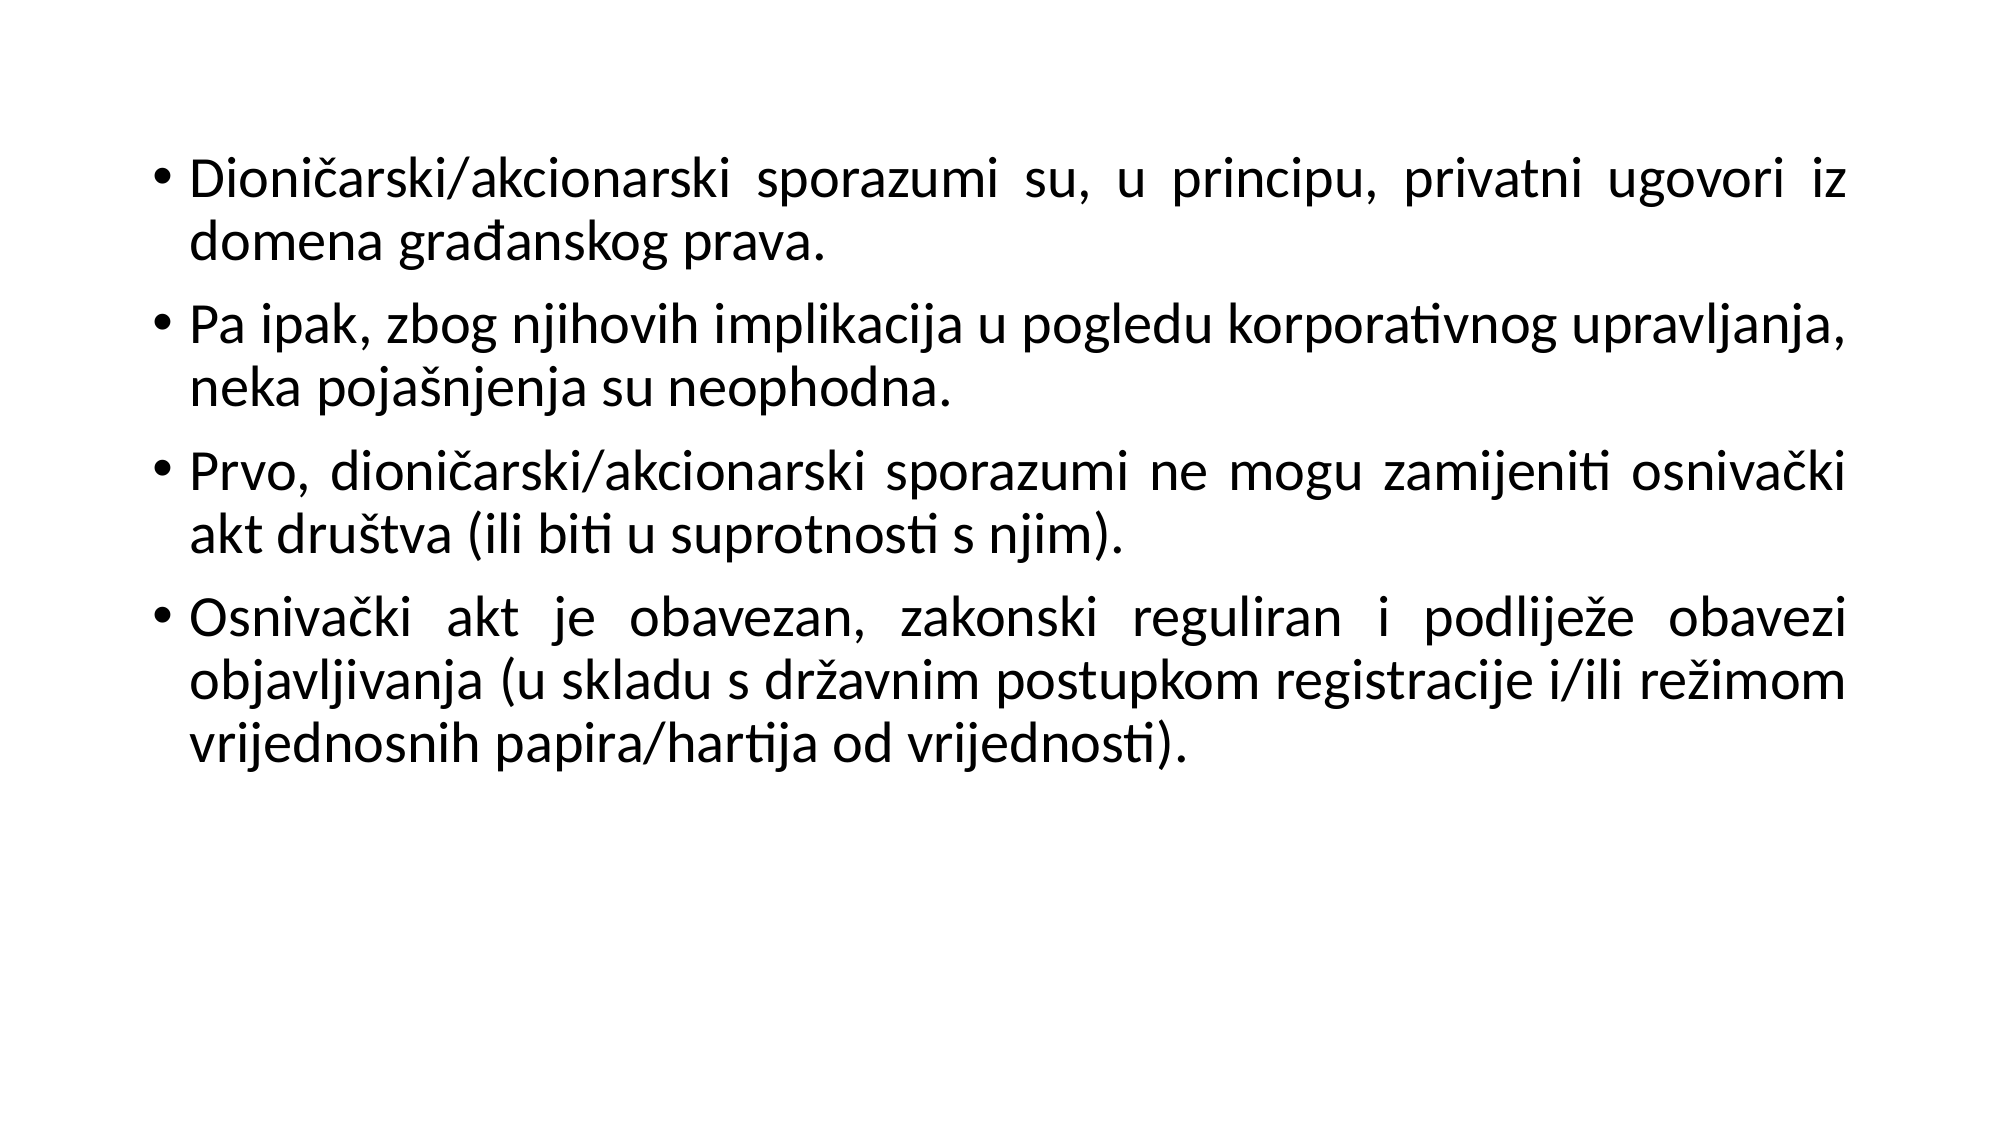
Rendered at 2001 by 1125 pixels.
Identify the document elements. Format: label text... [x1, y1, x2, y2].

list Dioničarski/akcionarski sporazumi su, u principu, privatni ugovori iz domena građanskog prava. Pa ipak, zbog njihovih implikacija u pogledu korporativnog upravljanja, neka pojašnjenja su neophodna. Prvo, dioničarski/akcionarski sporazumi ne mogu zamijeniti osnivački akt društva (ili biti u suprotnosti s njim). Osnivački akt je obavezan, zakonski reguliran i podliježe obavezi objavljivanja (u skladu s državnim postupkom registracije i/ili režimom vrijednosnih papira/hartija od vrijednosti). [137, 139, 1863, 1014]
